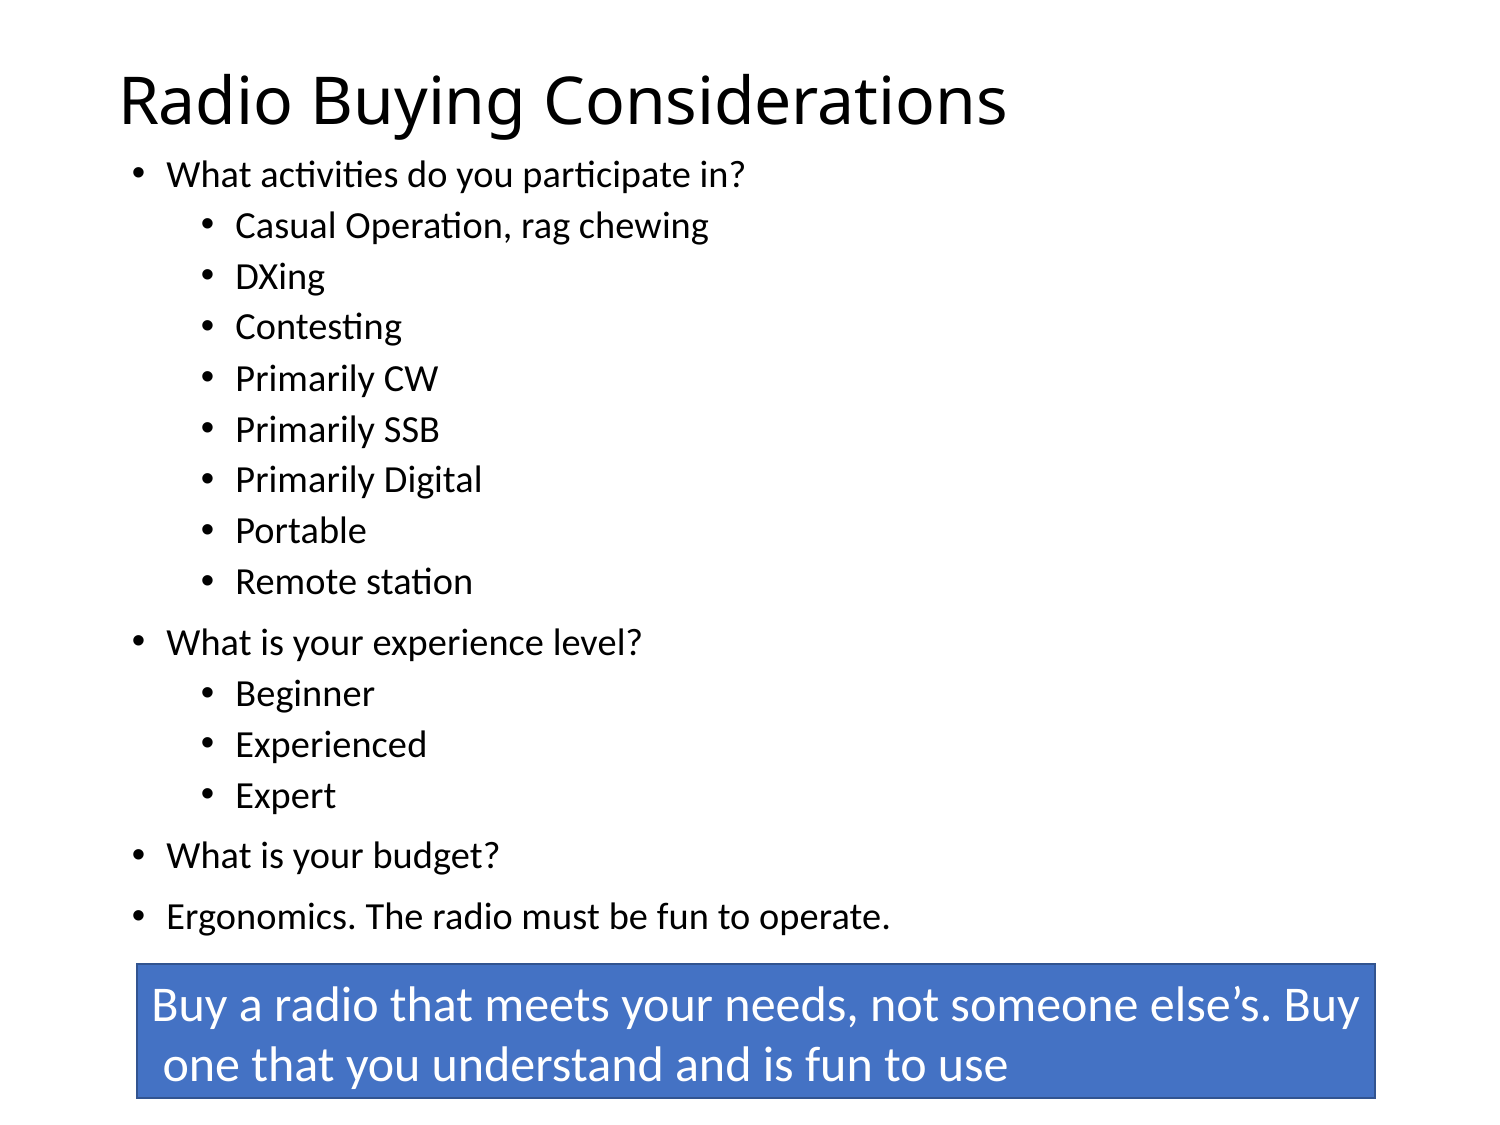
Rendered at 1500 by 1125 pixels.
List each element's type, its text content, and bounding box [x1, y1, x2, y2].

list What activities do you participate in? Casual Operation, rag chewing DXing Contesting Primarily CW Primarily SSB Primarily Digital Portable Remote station What is your experience level? Beginner Experienced Expert What is your budget? Ergonomics. The radio must be fun to operate. [116, 146, 1411, 947]
title Radio Buying Considerations [103, 59, 1397, 147]
text_box Buy a radio that meets your needs, not someone else’s. Buy one that you understand and is fun to use [136, 963, 1376, 1099]
